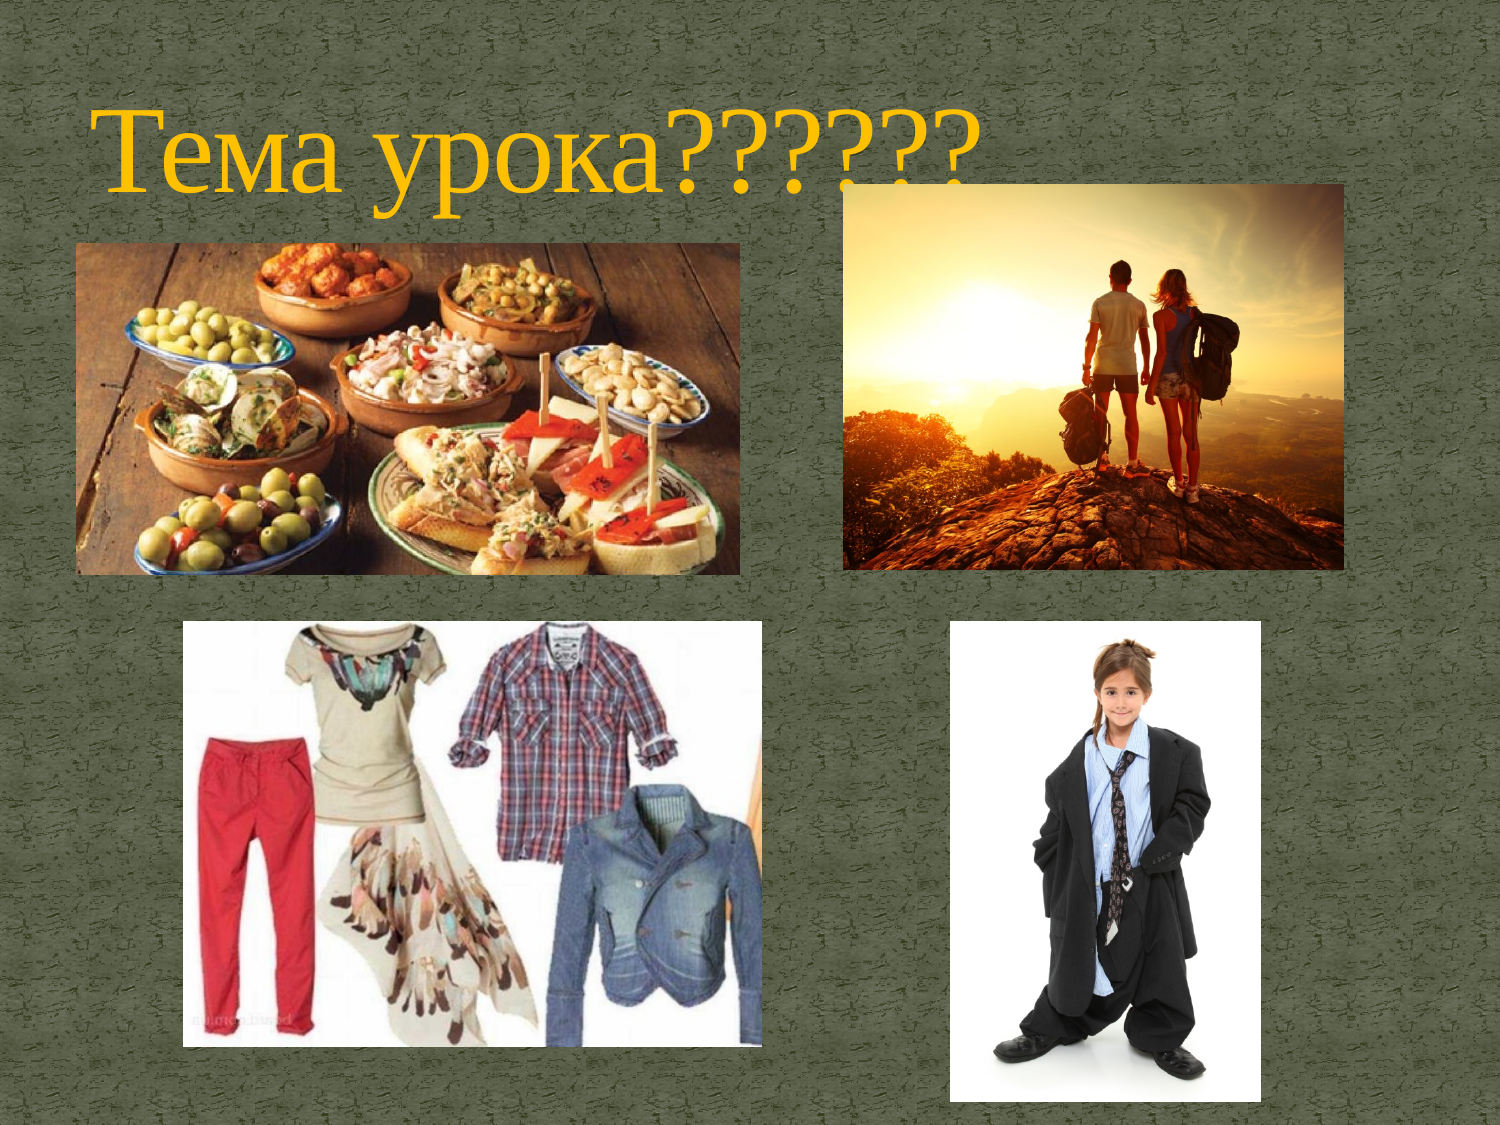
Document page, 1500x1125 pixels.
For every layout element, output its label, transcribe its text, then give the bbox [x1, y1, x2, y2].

picture [183, 621, 762, 1047]
picture [950, 621, 1261, 1102]
title Тема урока?????? [74, 24, 1425, 225]
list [79, 246, 738, 572]
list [846, 187, 1342, 568]
